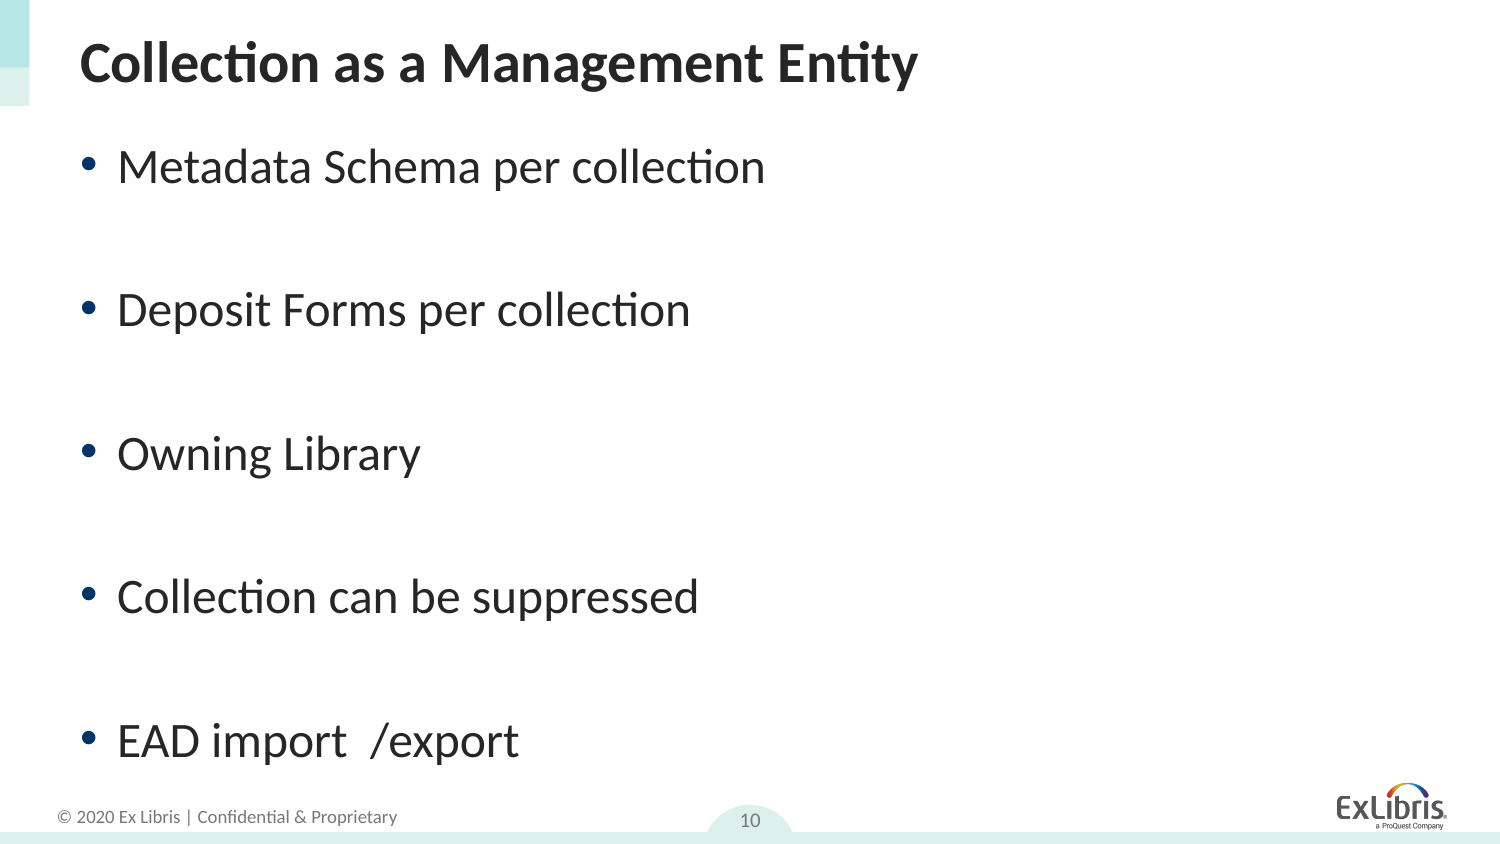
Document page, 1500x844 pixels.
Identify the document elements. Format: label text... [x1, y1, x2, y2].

title Collection as a Management Entity [64, 11, 1447, 107]
slide_number 10 [705, 789, 795, 844]
picture [1337, 783, 1447, 830]
list Metadata Schema per collection Deposit Forms per collection Owning Library Collection can be suppressed EAD import /export [64, 126, 1447, 780]
